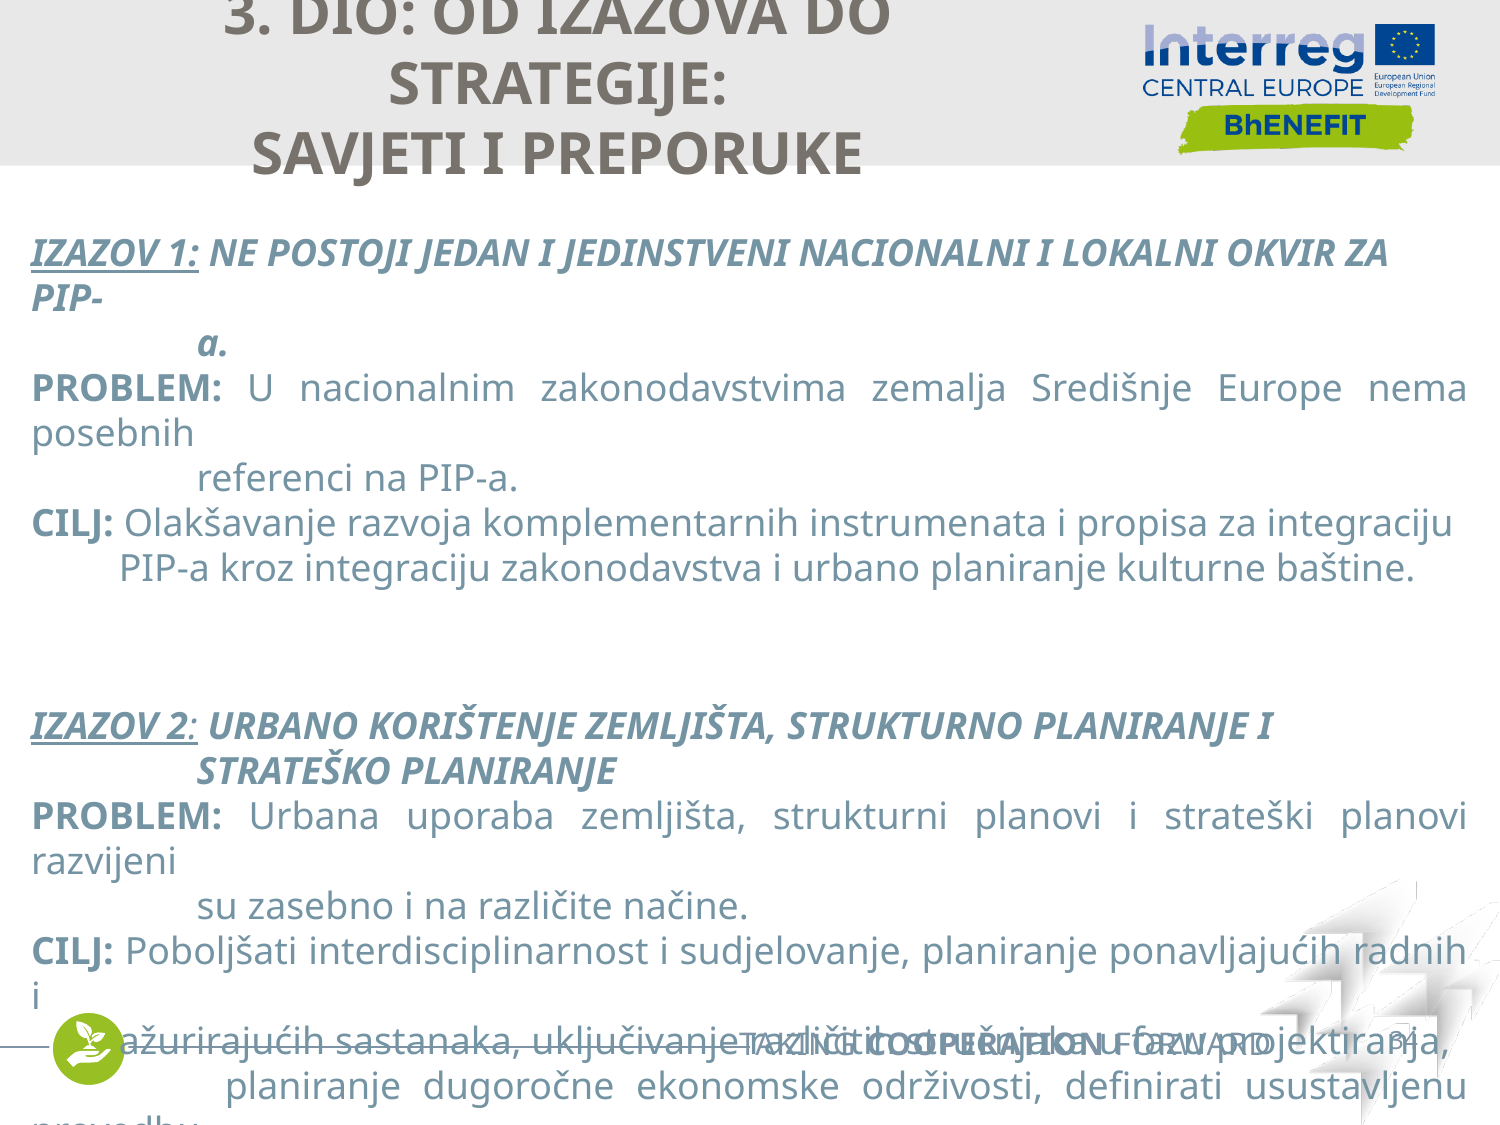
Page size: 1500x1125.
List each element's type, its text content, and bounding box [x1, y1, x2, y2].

picture [1143, 24, 1435, 156]
picture [1260, 878, 1500, 1125]
title 3. dio: od izazova do strategije: SAVJETI I PREPORUKE [0, 24, 1082, 138]
list IZAZOV 1: NE POSTOJI JEDAN I JEDINSTVENI NACIONALNI I LOKALNI OKVIR ZA PIP- a. PROBLEM: U nacionalnim zakonodavstvima zemalja Središnje Europe nema posebnih referenci na PIP-a. CILJ: Olakšavanje razvoja komplementarnih instrumenata i propisa za integraciju PIP-a kroz integraciju zakonodavstva i urbano planiranje kulturne baštine. IZAZOV 2: URBANO KORIŠTENJE ZEMLJIŠTA, STRUKTURNO PLANIRANJE I STRATEŠKO PLANIRANJE PROBLEM: Urbana uporaba zemljišta, strukturni planovi i strateški planovi razvijeni su zasebno i na različite načine. CILJ: Poboljšati interdisciplinarnost i sudjelovanje, planiranje ponavljajućih radnih i ažurirajućih sastanaka, uključivanje različitih stručnjaka u fazu projektiranja, planiranje dugoročne ekonomske održivosti, definirati usustavljenu provedbu planova uz financijsku podršku. . [30, 184, 1469, 1062]
